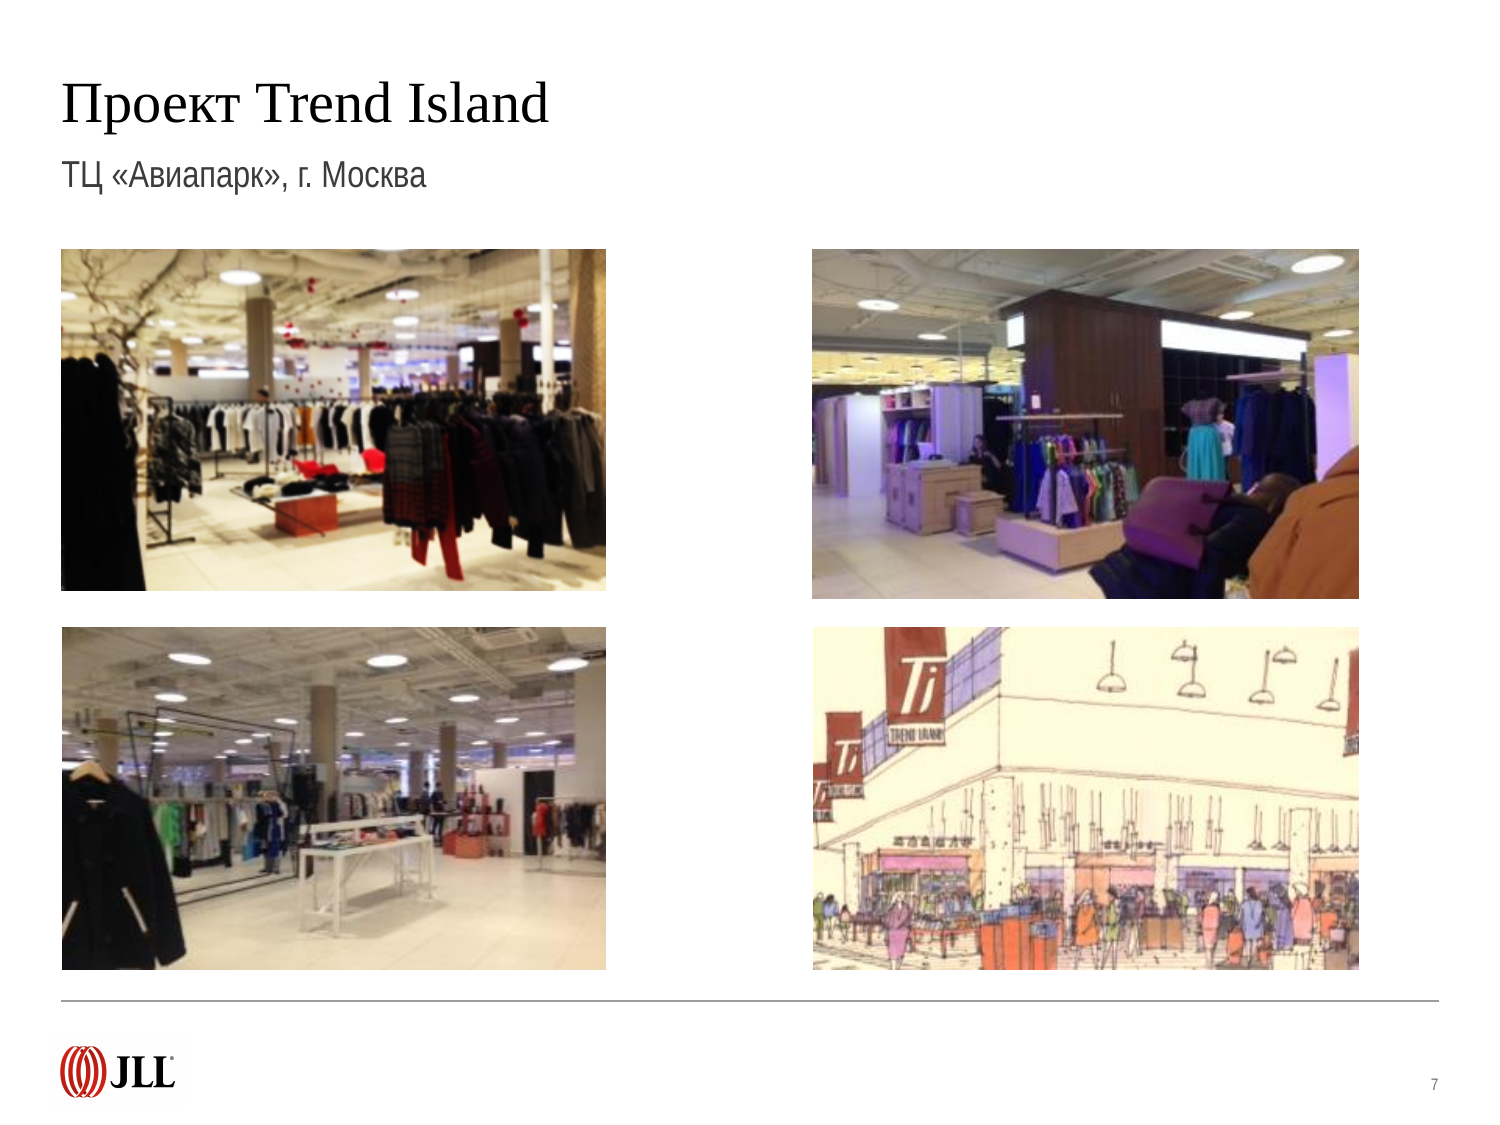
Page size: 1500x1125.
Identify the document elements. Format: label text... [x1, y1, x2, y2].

picture [53, 1035, 186, 1108]
picture [62, 627, 606, 970]
list ТЦ «Авиапарк», г. Москва [61, 149, 1439, 206]
picture [812, 627, 1359, 970]
title Проект Trend Island [61, 59, 1439, 134]
slide_number 7 [1394, 1068, 1439, 1095]
picture [61, 249, 606, 591]
picture [812, 249, 1359, 599]
